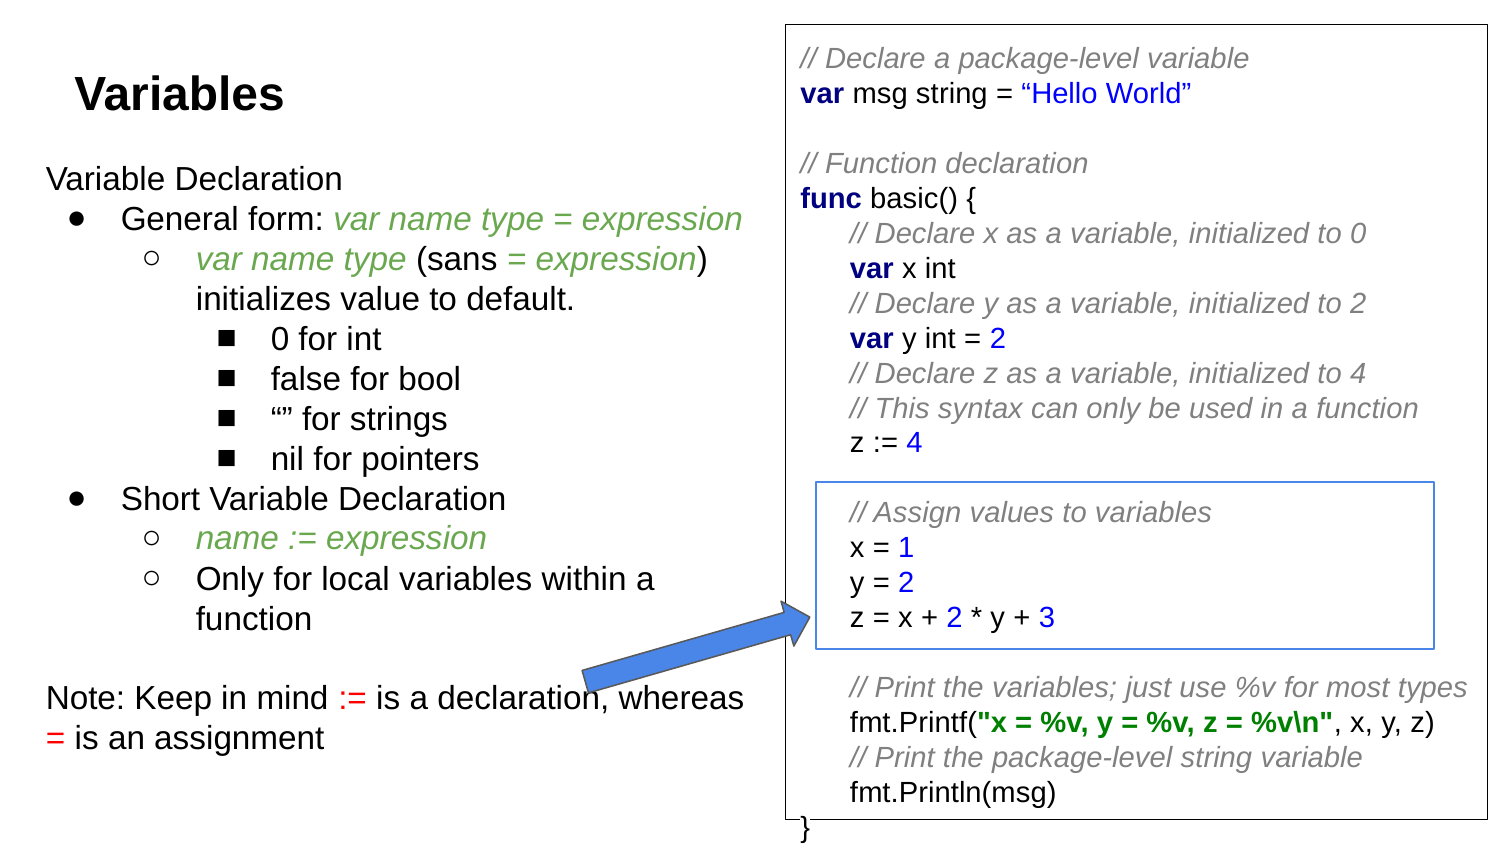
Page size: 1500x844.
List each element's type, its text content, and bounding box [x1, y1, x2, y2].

text_box Variable Declaration General form: var name type = expression var name type (sans = expression) initializes value to default. 0 for int false for bool “” for strings nil for pointers Short Variable Declaration name := expression Only for local variables within a function Note: Keep in mind := is a declaration, whereas = is an assignment [30, 142, 786, 772]
text_box [582, 601, 810, 693]
text_box Variables [59, 47, 681, 135]
text_box [816, 482, 1434, 650]
text_box // Declare a package-level variable var msg string = “Hello World” // Function declaration func basic() { // Declare x as a variable, initialized to 0 var x int // Declare y as a variable, initialized to 2 var y int = 2 // Declare z as a variable, initialized to 4 // This syntax can only be used in a function z := 4 // Assign values to variables x = 1 y = 2 z = x + 2 * y + 3 // Print the variables; just use %v for most types fmt.Printf("x = %v, y = %v, z = %v\n", x, y, z) // Print the package-level string variable fmt.Println(msg) } [785, 24, 1488, 820]
